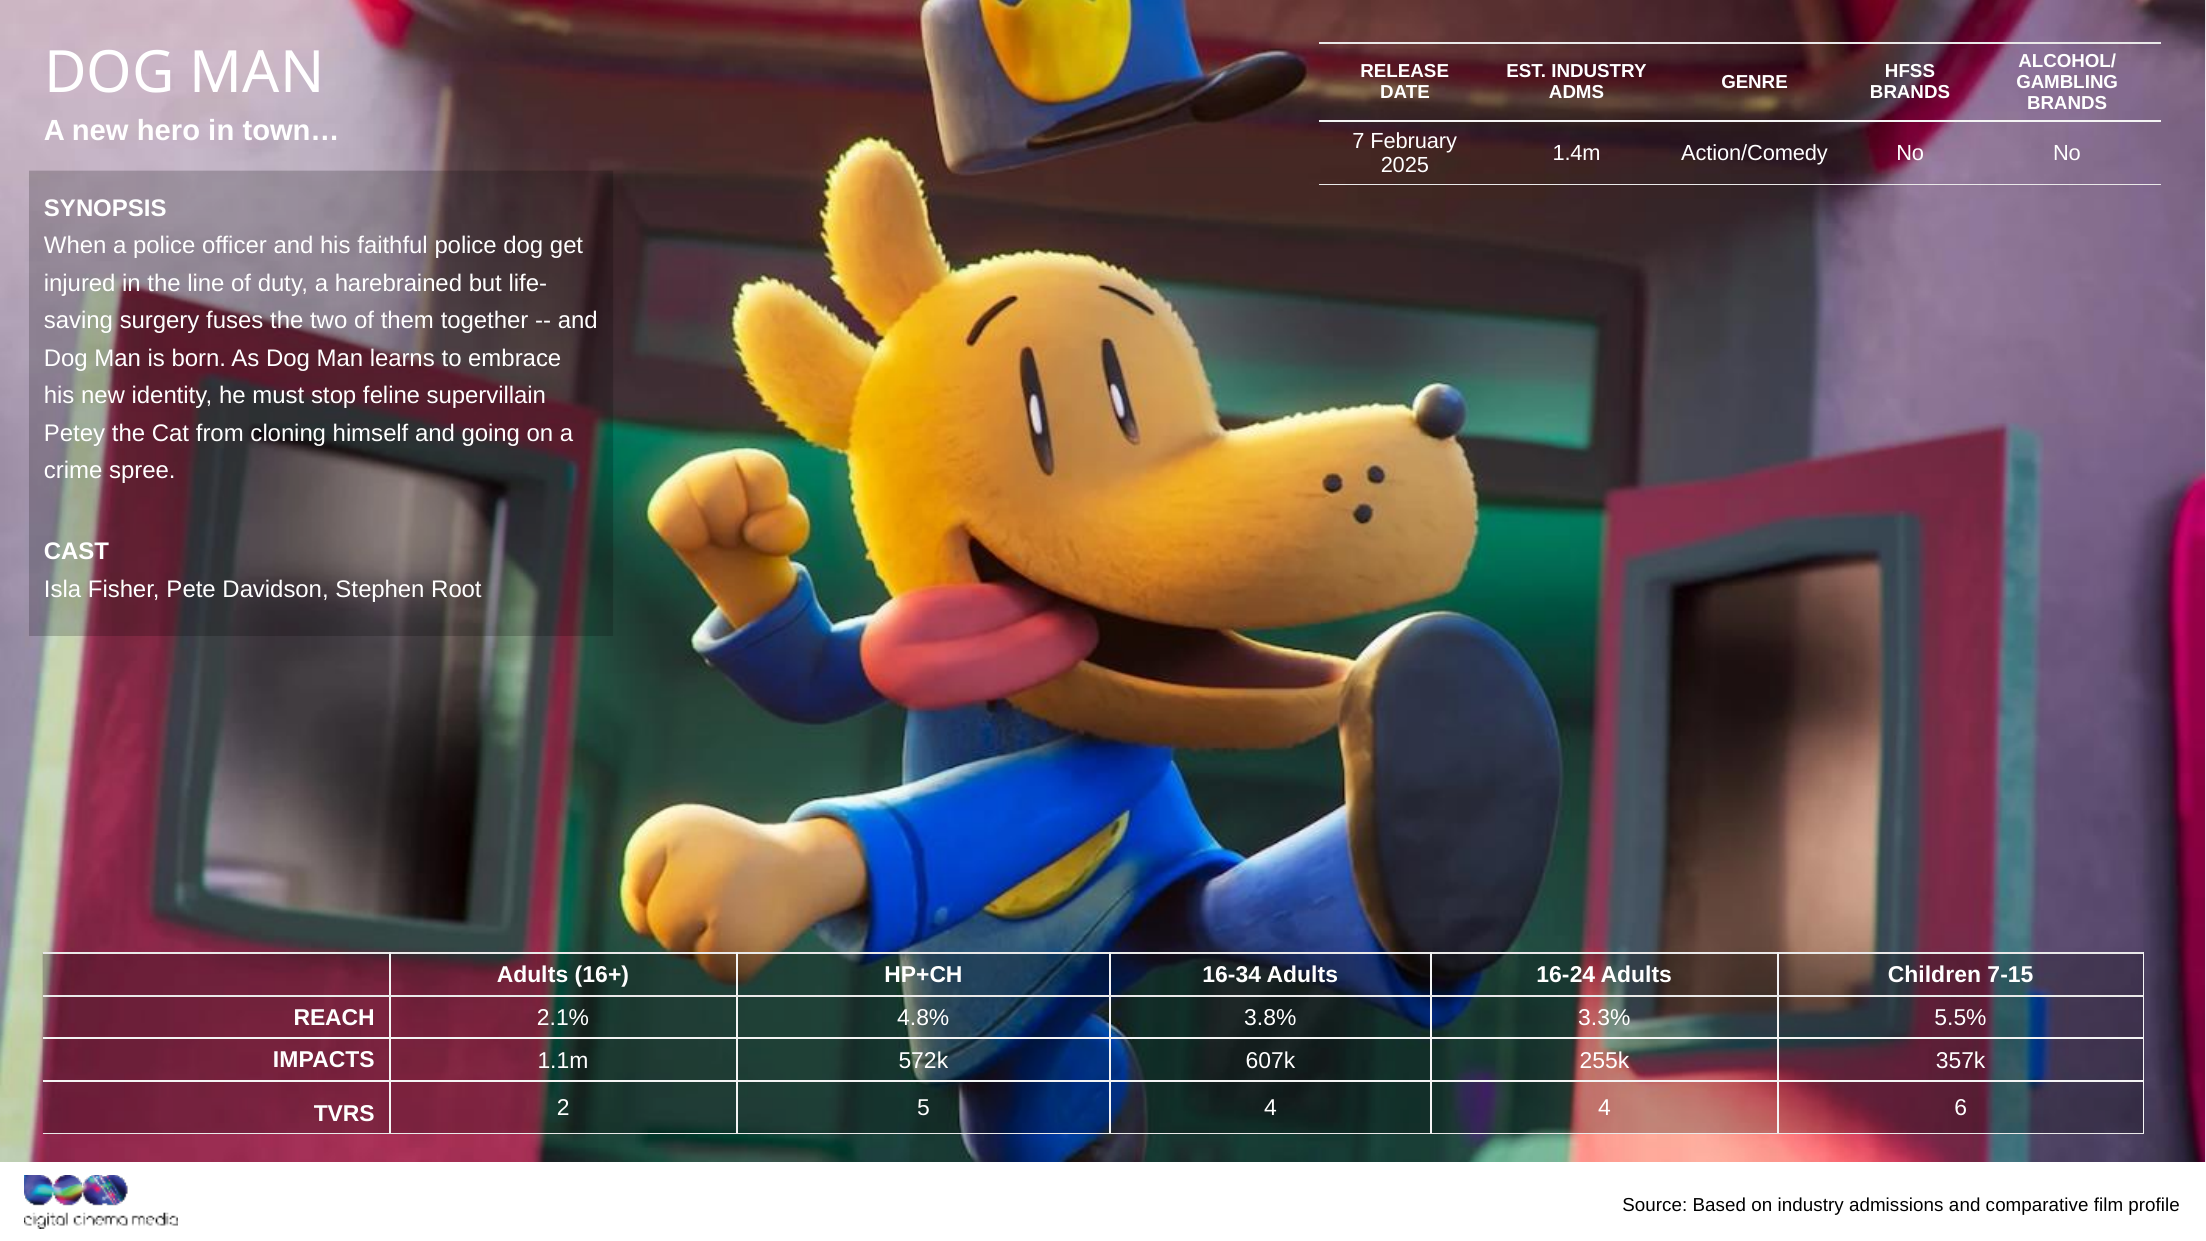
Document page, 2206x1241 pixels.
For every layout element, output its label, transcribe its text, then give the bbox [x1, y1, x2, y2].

picture [24, 1175, 178, 1229]
picture [0, 0, 2206, 1162]
text_box Source: Based on industry admissions and comparative film profile [903, 1184, 2195, 1223]
